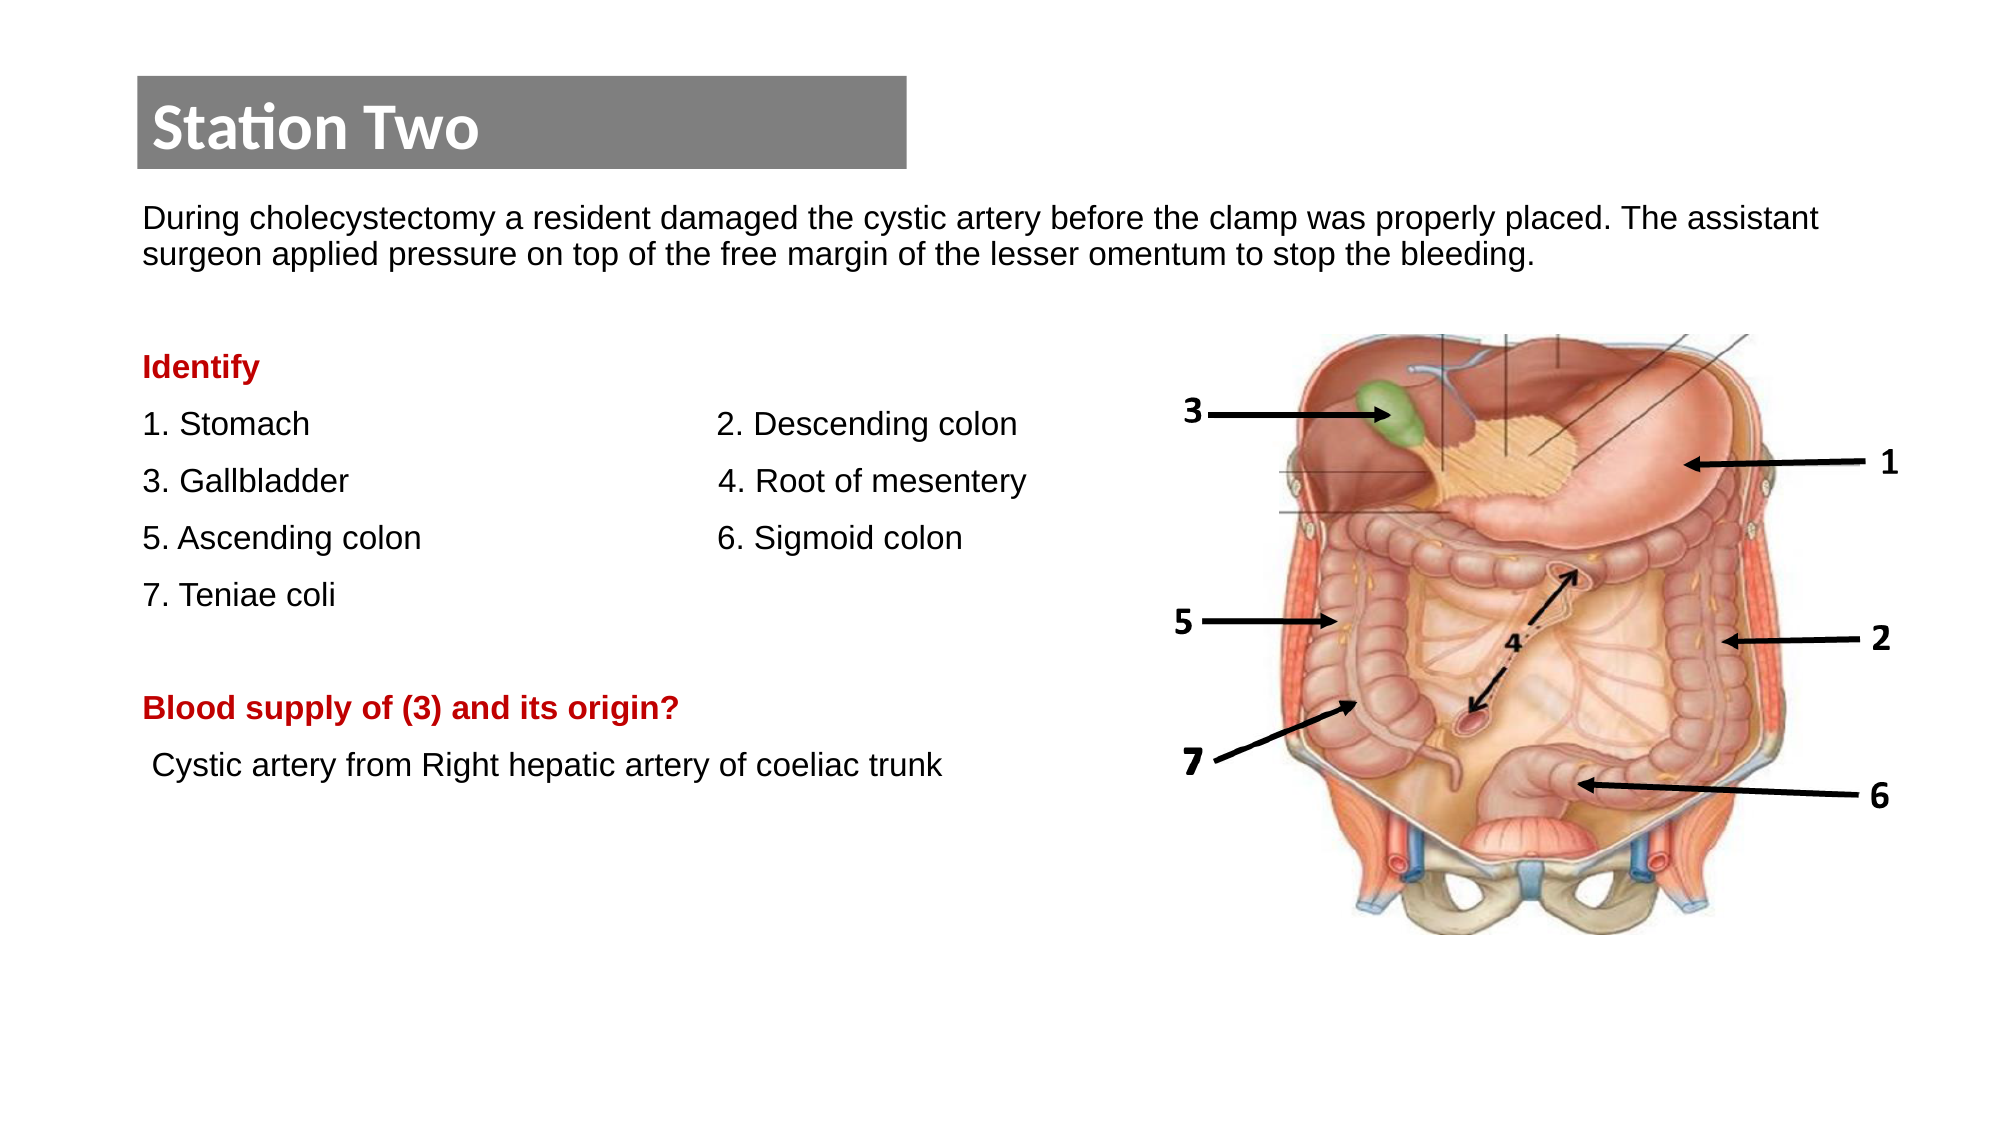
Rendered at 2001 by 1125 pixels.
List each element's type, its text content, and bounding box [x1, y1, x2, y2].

picture [1149, 334, 1923, 935]
list During cholecystectomy a resident damaged the cystic artery before the clamp was properly placed. The assistant surgeon applied pressure on top of the free margin of the lesser omentum to stop the bleeding. Identify 1. Stomach 2. Descending colon 3. Gallbladder 4. Root of mesentery 5. Ascending colon 6. Sigmoid colon 7. Teniae coli Blood supply of (3) and its origin? Cystic artery from Right hepatic artery of coeliac trunk [127, 75, 1897, 1078]
text_box Station Two [137, 75, 907, 169]
